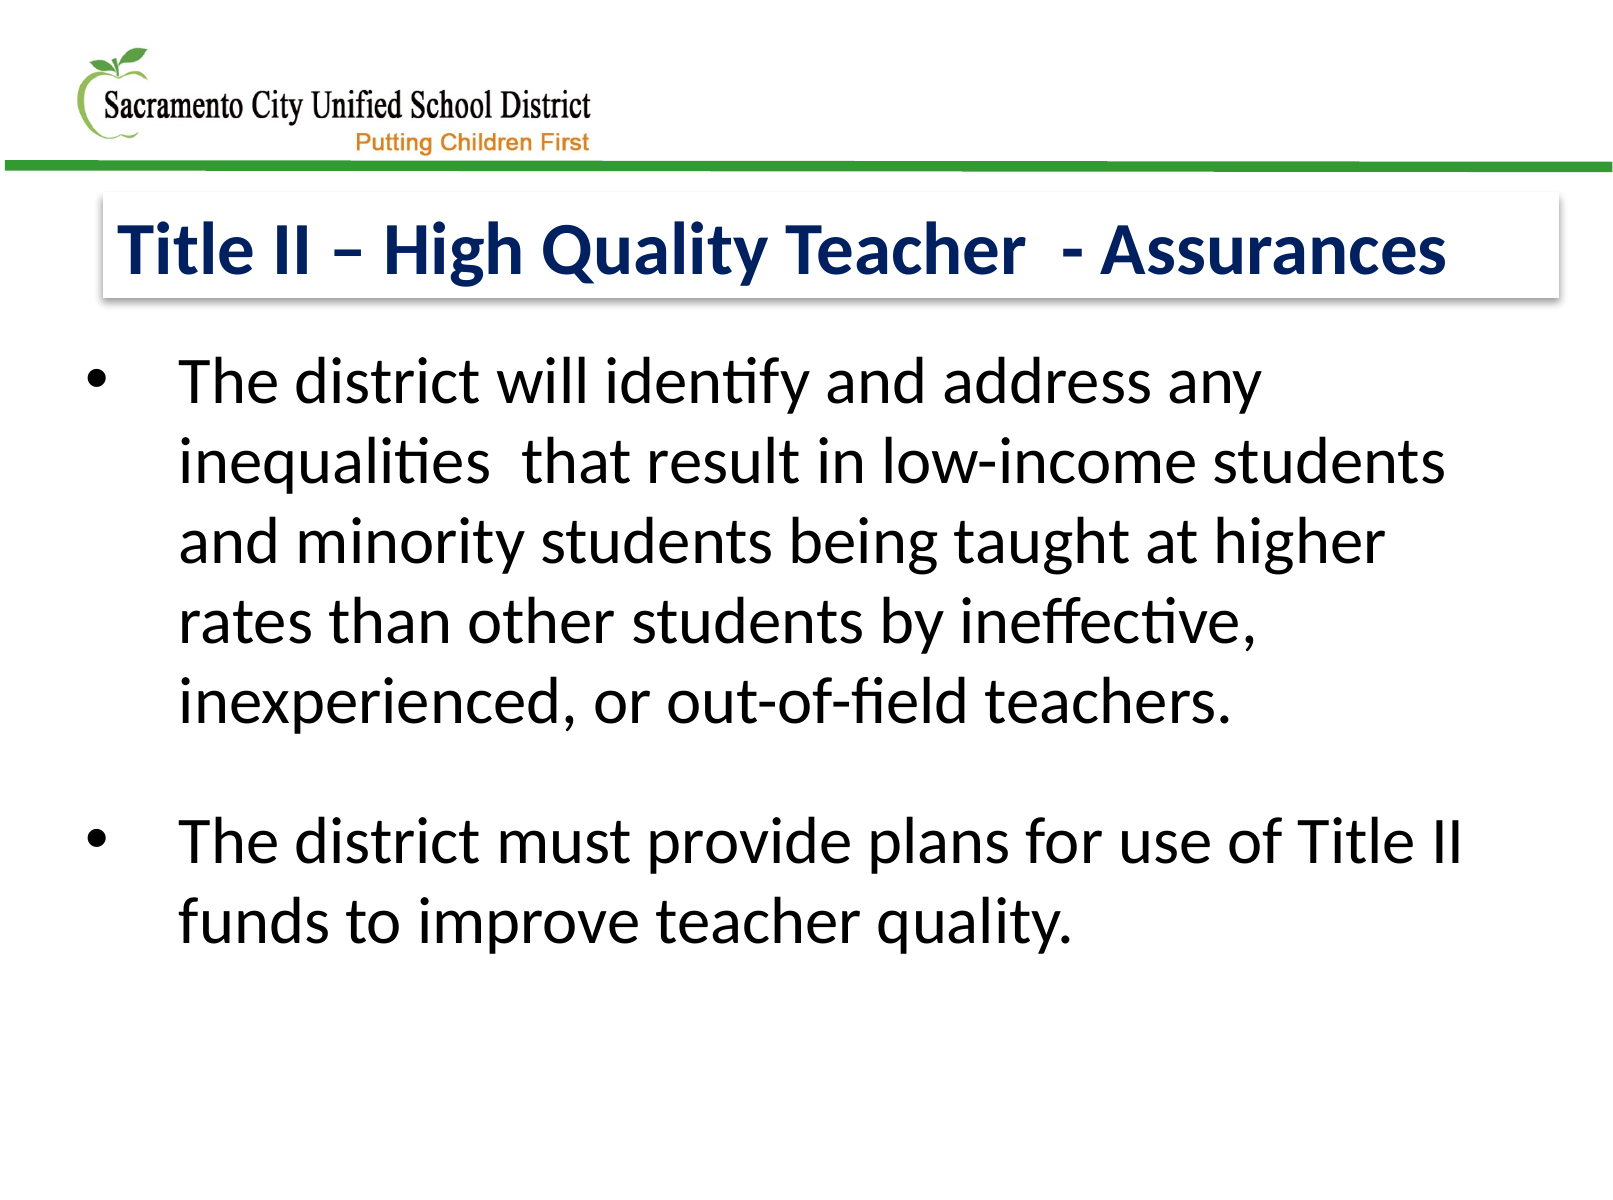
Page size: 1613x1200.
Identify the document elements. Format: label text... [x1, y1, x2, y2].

text_box The district will identify and address any inequalities that result in low-income students and minority students being taught at higher rates than other students by ineffective, inexperienced, or out-of-field teachers. The district must provide plans for use of Title II funds to improve teacher quality. [70, 329, 1526, 1055]
picture [24, 28, 603, 160]
text_box Title II – High Quality Teacher - Assurances [103, 192, 1559, 298]
